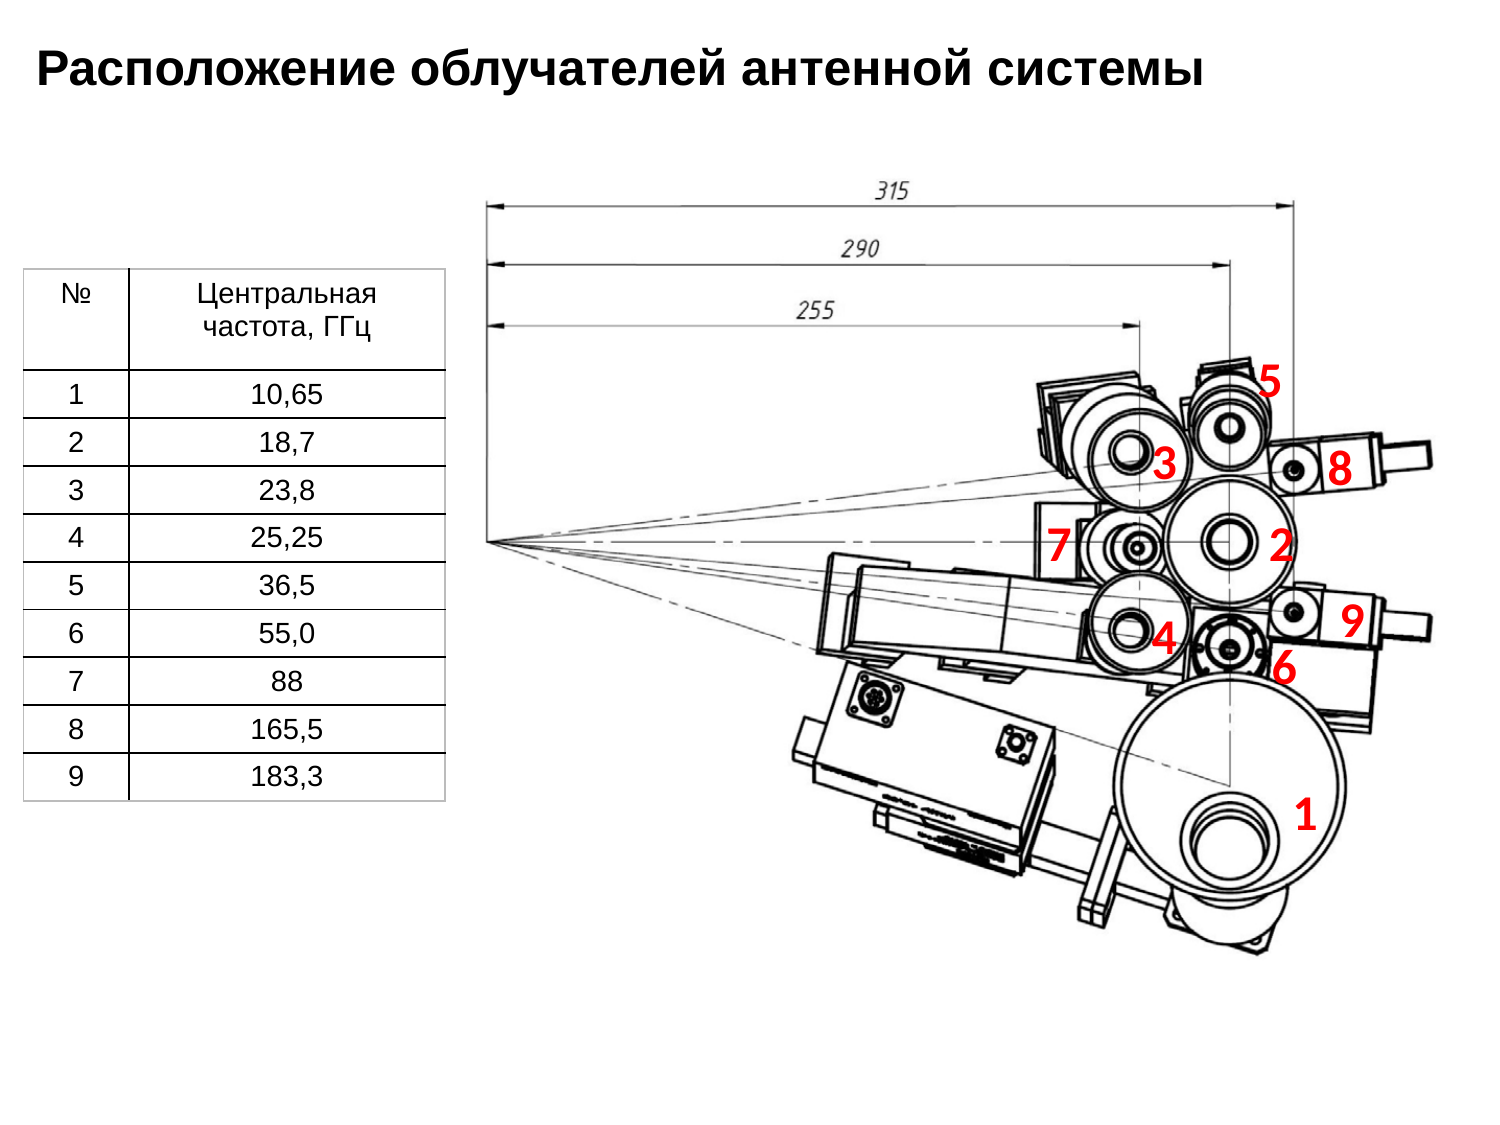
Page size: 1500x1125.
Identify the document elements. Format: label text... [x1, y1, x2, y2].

table_cell 2 [24, 419, 128, 465]
table_cell 6 [24, 610, 128, 656]
table_cell 55,0 [130, 610, 444, 656]
title Расположение облучателей антенной системы [21, 11, 1372, 119]
picture [480, 175, 1441, 962]
table_cell 7 [24, 658, 128, 704]
table_cell 23,8 [130, 467, 444, 513]
table_header № [24, 270, 128, 369]
table_cell 1 [24, 371, 128, 417]
table_cell 25,25 [130, 515, 444, 561]
table_cell 36,5 [130, 563, 444, 609]
table_cell 5 [24, 563, 128, 609]
table_cell 8 [24, 706, 128, 752]
table_cell 165,5 [130, 706, 444, 752]
table_cell 9 [24, 754, 128, 800]
table_cell 10,65 [130, 371, 444, 417]
table_cell 4 [24, 515, 128, 561]
table_cell 18,7 [130, 419, 444, 465]
table_cell 88 [130, 658, 444, 704]
table_cell 3 [24, 467, 128, 513]
table_cell 183,3 [130, 754, 444, 800]
table_header Центральная частота, ГГц [130, 270, 444, 369]
